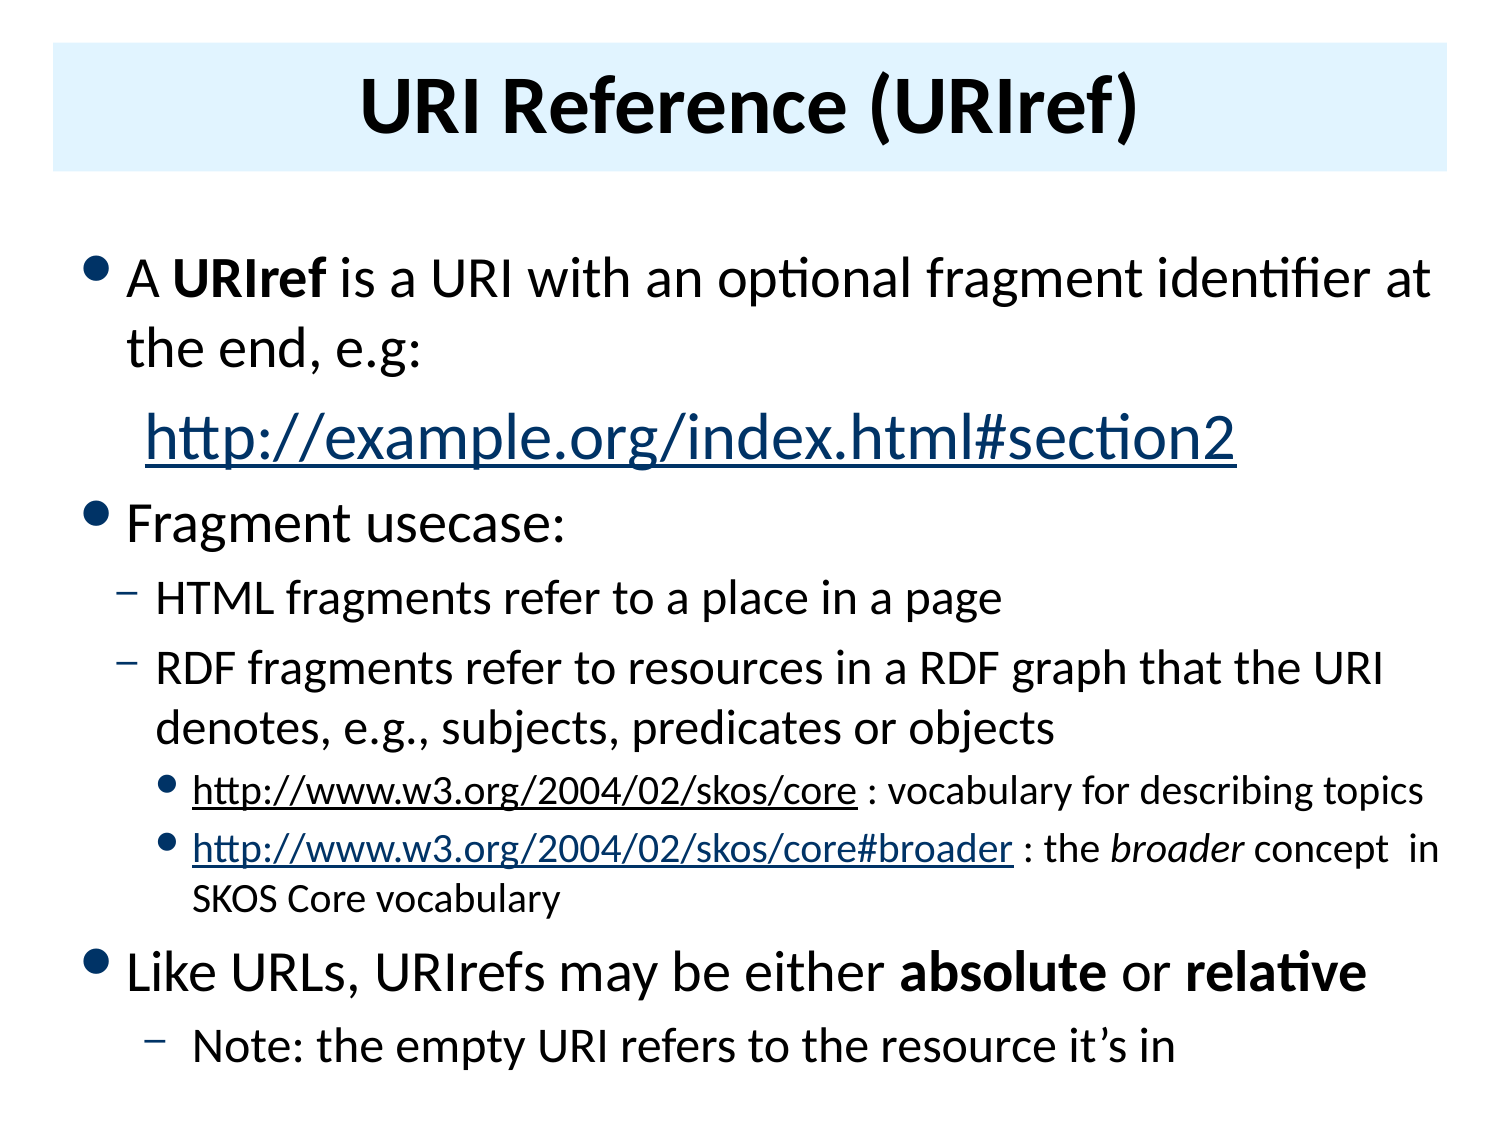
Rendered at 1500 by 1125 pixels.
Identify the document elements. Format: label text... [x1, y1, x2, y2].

list A URIref is a URI with an optional fragment identifier at the end, e.g: http://example.org/index.html#section2 Fragment usecase: HTML fragments refer to a place in a page RDF fragments refer to resources in a RDF graph that the URI denotes, e.g., subjects, predicates or objects http://www.w3.org/2004/02/skos/core : vocabulary for describing topics http://www.w3.org/2004/02/skos/core#broader : the broader concept in SKOS Core vocabulary Like URLs, URIrefs may be either absolute or relative Note: the empty URI refers to the resource it’s in [64, 231, 1471, 1047]
title URI Reference (URIref) [53, 42, 1447, 172]
